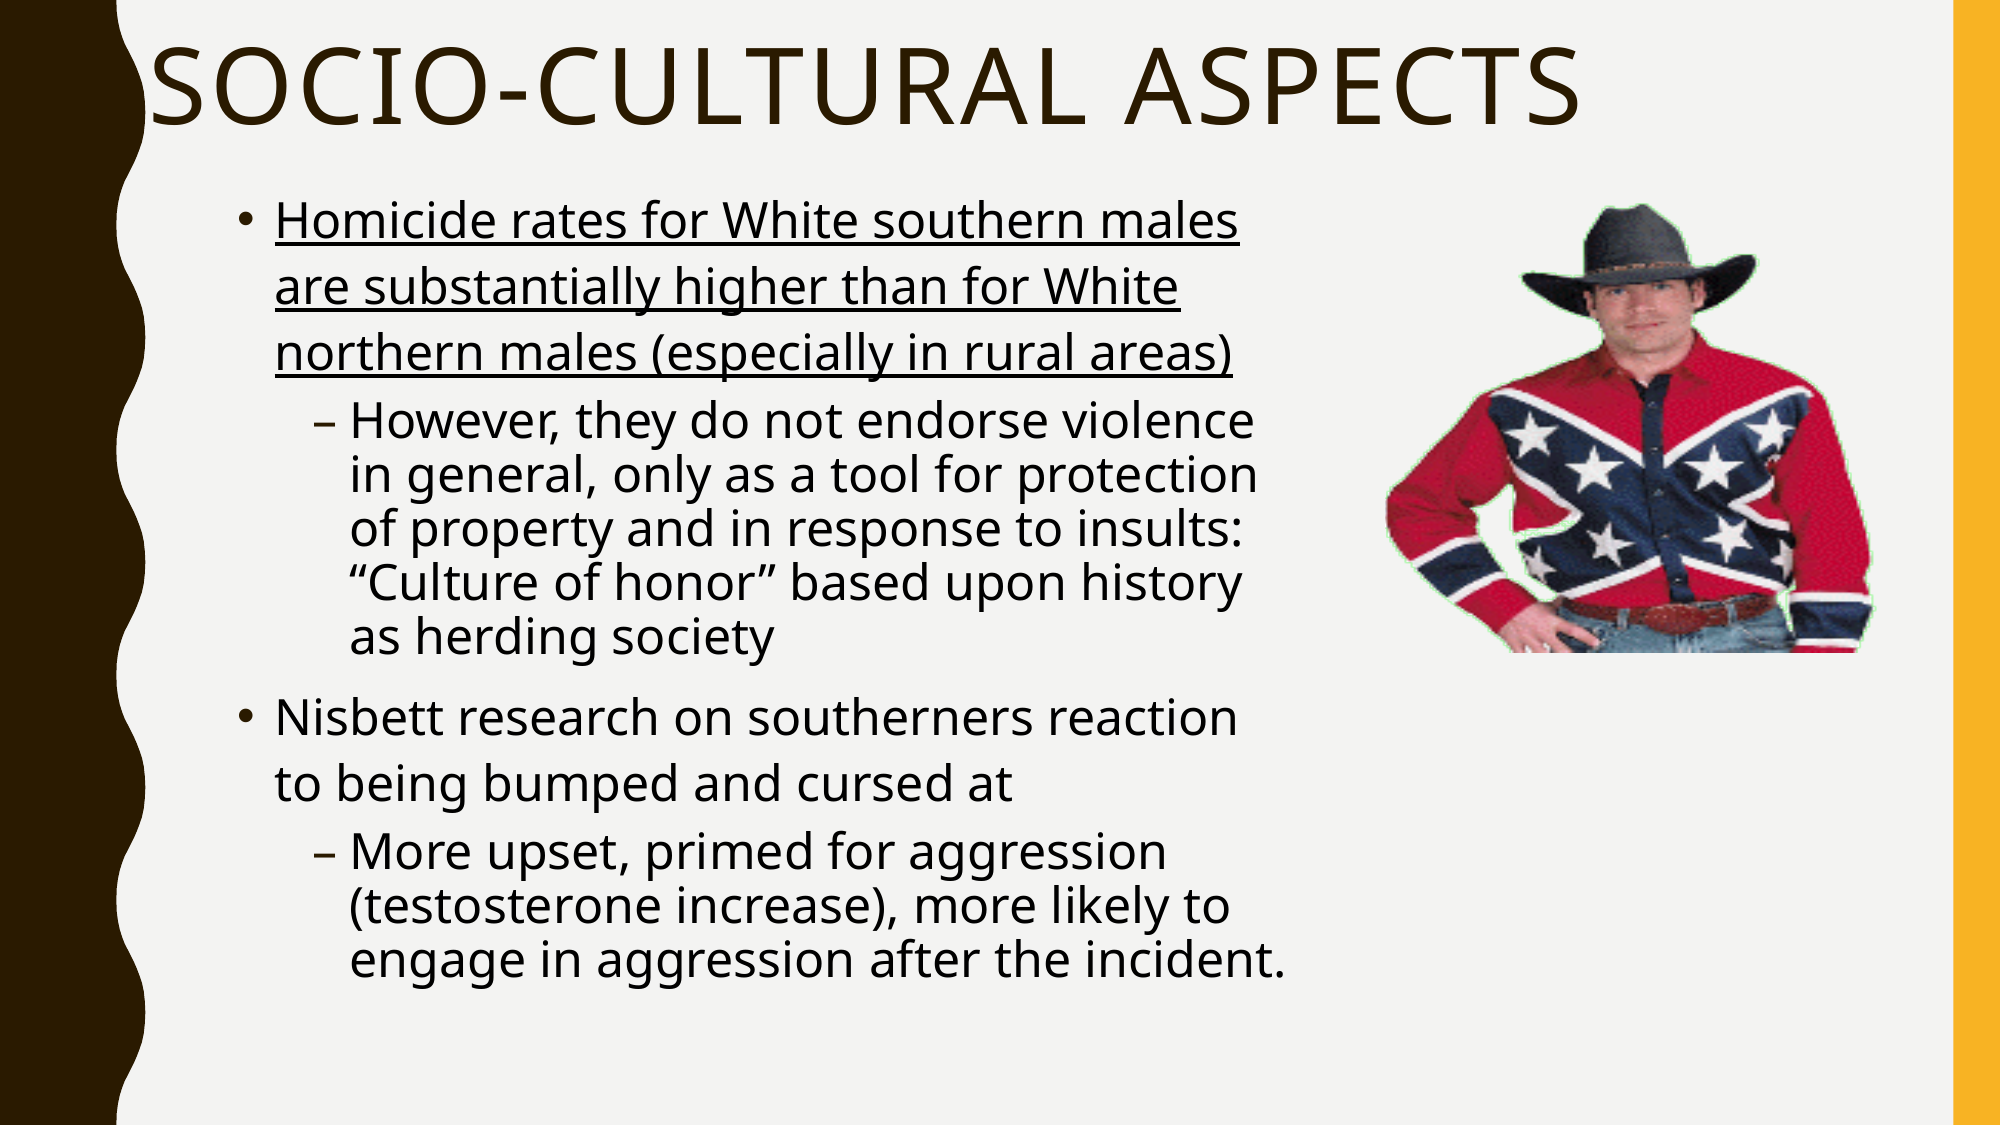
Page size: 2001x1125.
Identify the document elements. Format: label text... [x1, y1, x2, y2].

picture [1385, 200, 1898, 653]
title SOCIO-CULTURAL ASPECTS [133, 24, 2000, 175]
list Homicide rates for White southern males are substantially higher than for White northern males (especially in rural areas) However, they do not endorse violence in general, only as a tool for protection of property and in response to insults: “Culture of honor” based upon history as herding society Nisbett research on southerners reaction to being bumped and cursed at More upset, primed for aggression (testosterone increase), more likely to engage in aggression after the incident. [207, 174, 1327, 1125]
